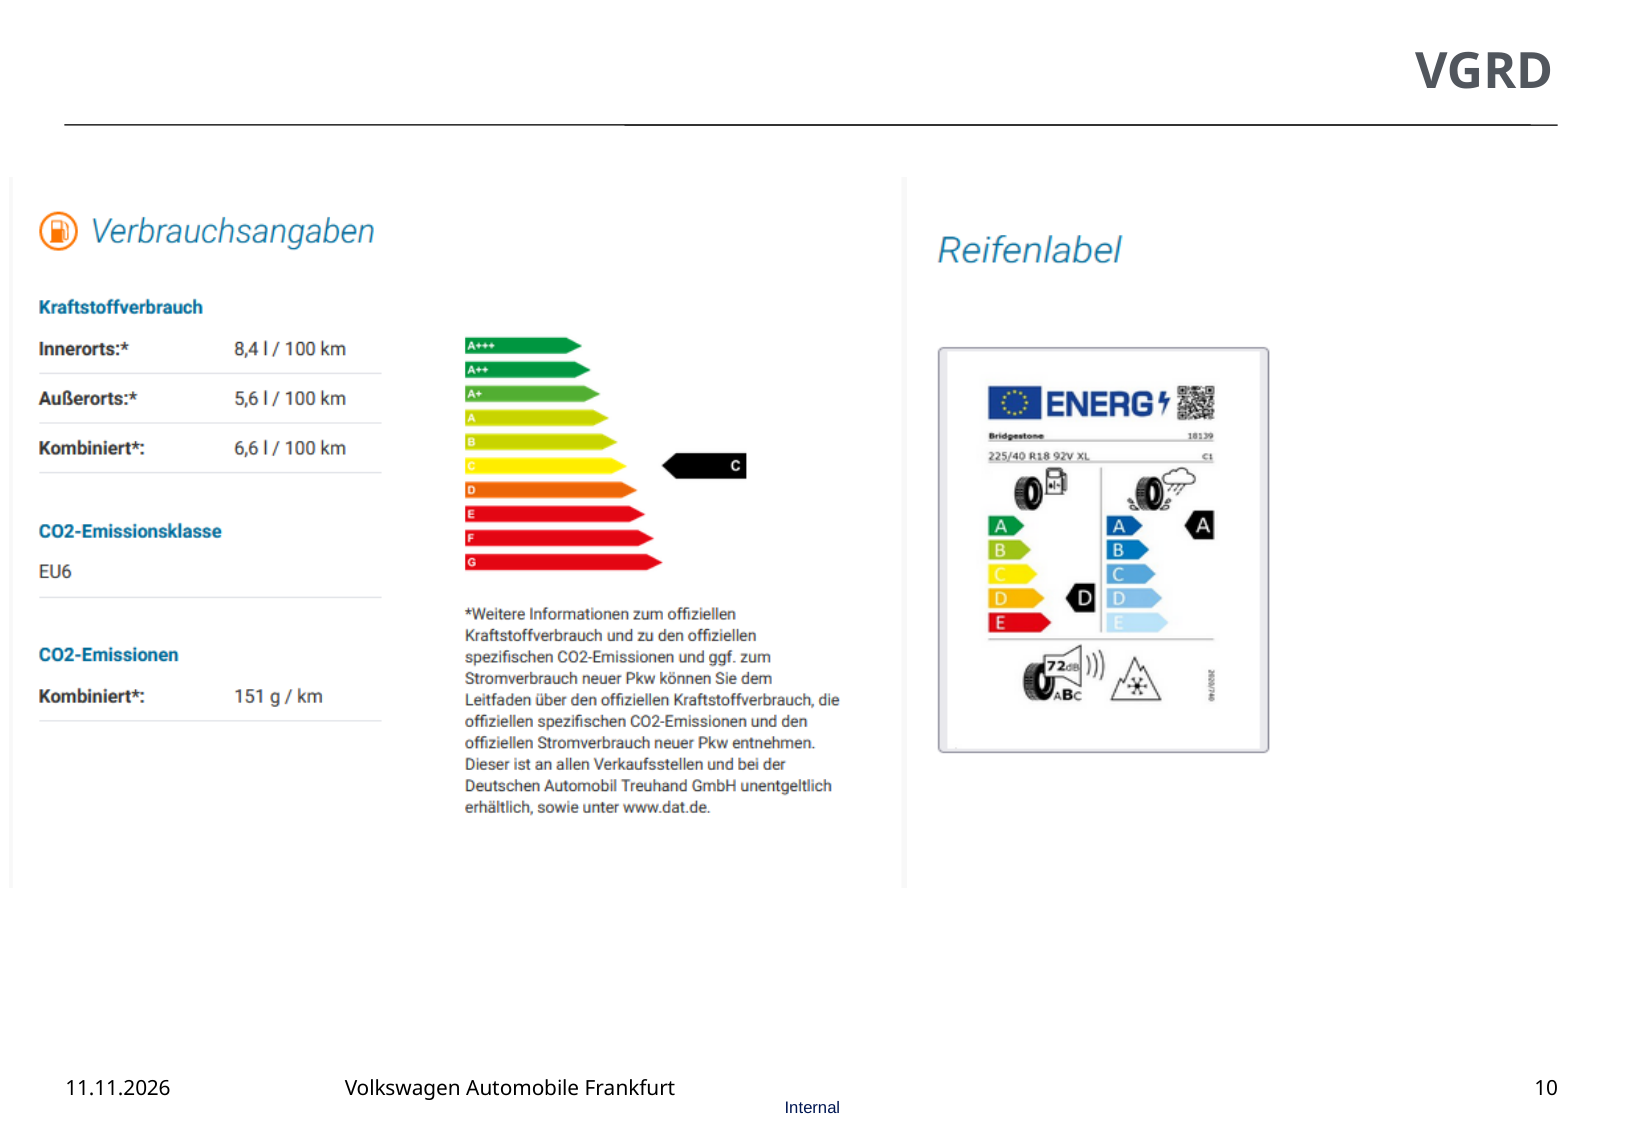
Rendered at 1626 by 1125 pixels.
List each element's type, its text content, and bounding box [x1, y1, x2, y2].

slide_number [65, 1074, 345, 1104]
picture [8, 177, 1344, 888]
footer Volkswagen Automobile Frankfurt [345, 1074, 1437, 1104]
slide_number 10 [1437, 1074, 1558, 1104]
